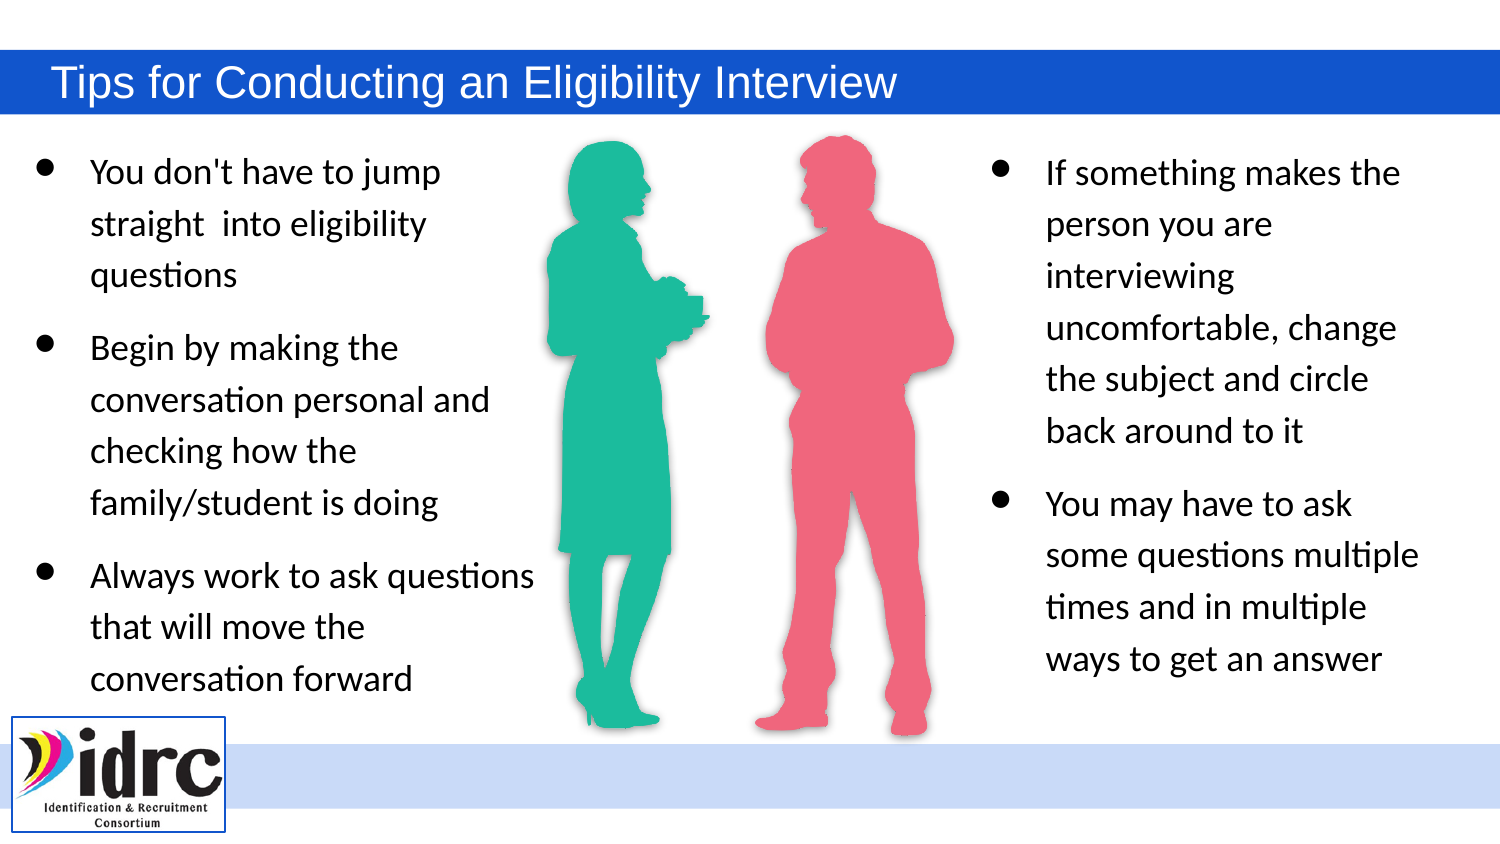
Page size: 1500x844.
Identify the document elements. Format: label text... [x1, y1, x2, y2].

text_box [1433, 49, 1500, 115]
picture [12, 717, 225, 832]
text_box If something makes the person you are interviewing uncomfortable, change the subject and circle back around to it You may have to ask some questions multiple times and in multiple ways to get an answer [1000, 125, 1448, 618]
text_box [0, 49, 35, 115]
text_box You don't have to jump straight into eligibility questions Begin by making the conversation personal and checking how the family/student is doing Always work to ask questions that will move the conversation forward [0, 125, 513, 618]
text_box [0, 744, 7, 809]
title Tips for Conducting an Eligibility Interview [35, 37, 1433, 125]
picture [519, 114, 992, 753]
text_box [229, 744, 1500, 809]
